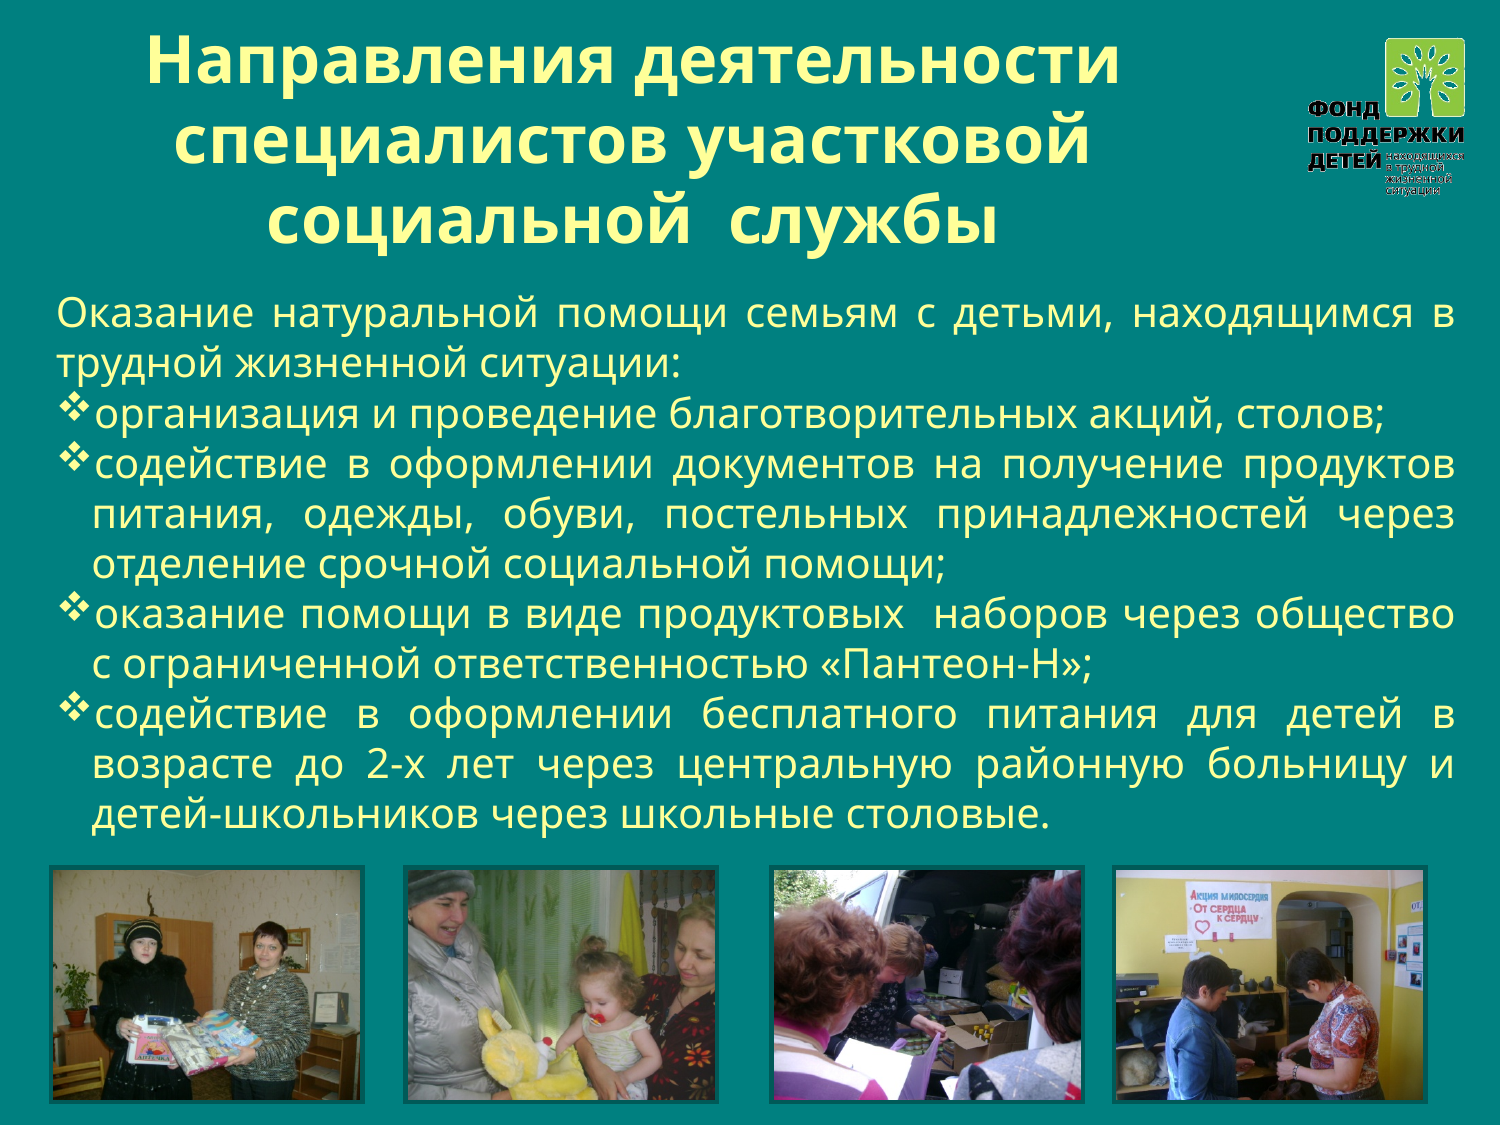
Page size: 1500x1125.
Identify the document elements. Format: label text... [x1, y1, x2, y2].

picture [407, 869, 715, 1100]
title Направления деятельности специалистов участковой социальной службы [0, 42, 1309, 231]
text_box Оказание натуральной помощи семьям с детьми, находящимся в трудной жизненной ситуации: организация и проведение благотворительных акций, столов; содействие в оформлении документов на получение продуктов питания, одежды, обуви, постельных принадлежностей через отделение срочной социальной помощи; оказание помощи в виде продуктовых наборов через общество с ограниченной ответственностью «Пантеон-Н»; содействие в оформлении бесплатного питания для детей в возрасте до 2-х лет через центральную районную больницу и детей-школьников через школьные столовые. [41, 278, 1471, 1059]
picture [52, 869, 361, 1100]
picture [1304, 30, 1470, 203]
picture [773, 869, 1081, 1100]
picture [1115, 869, 1424, 1100]
